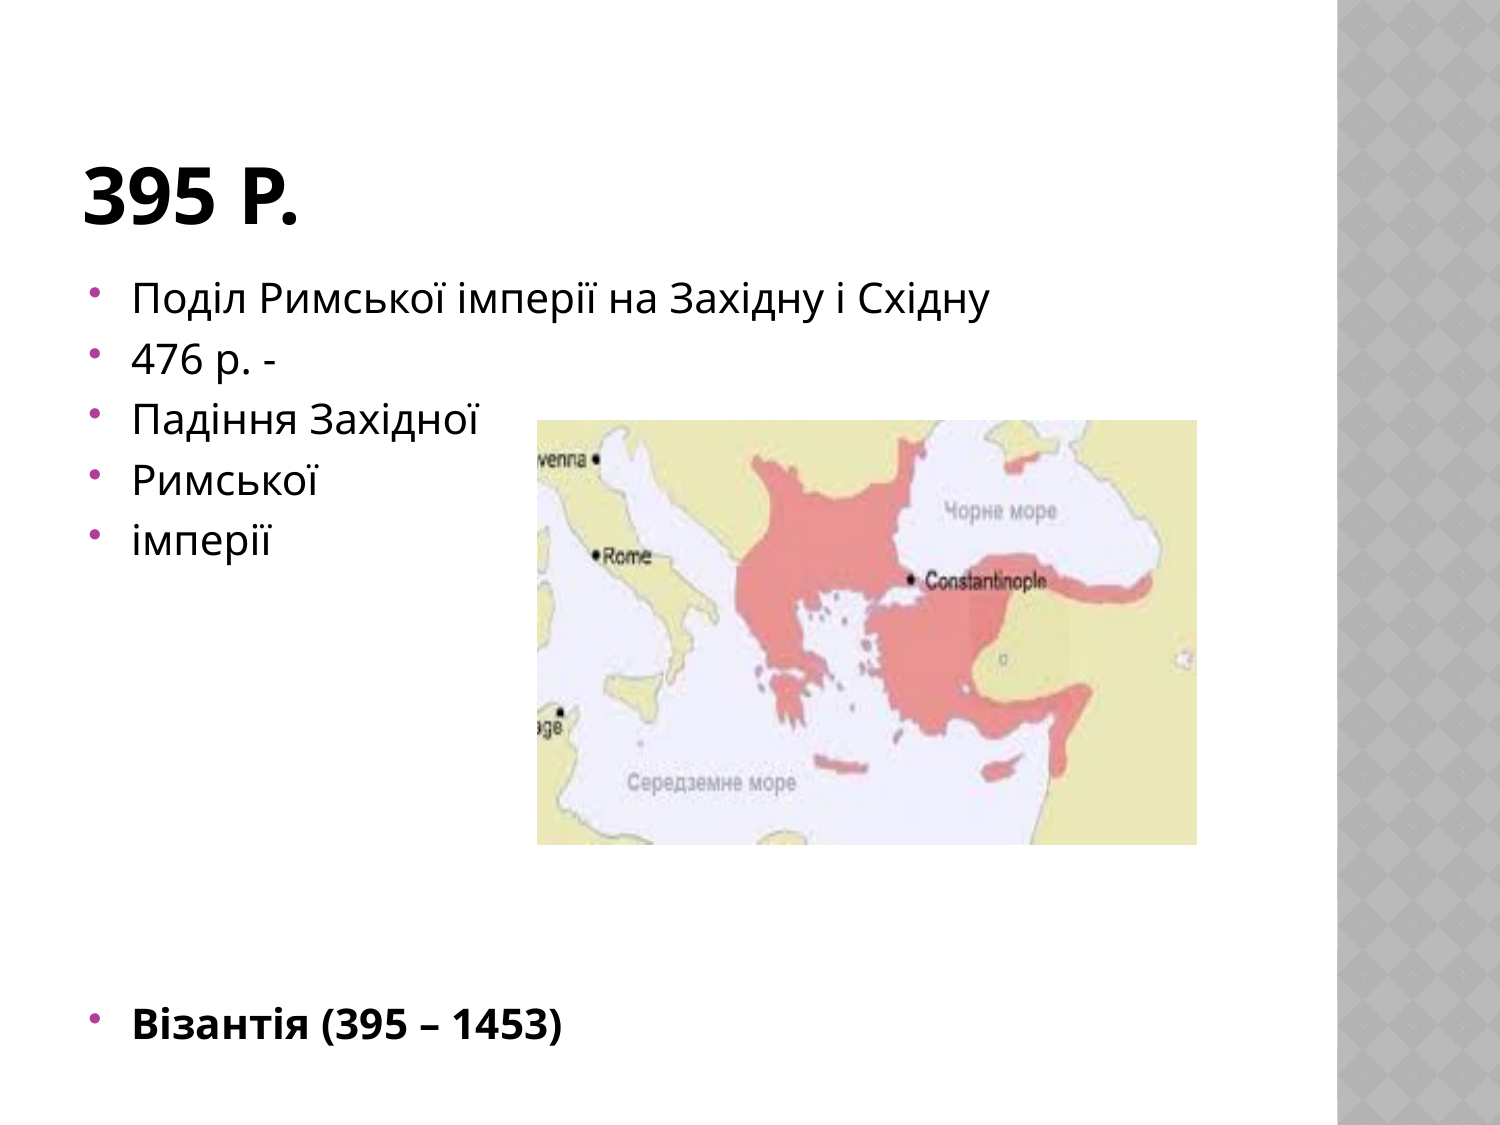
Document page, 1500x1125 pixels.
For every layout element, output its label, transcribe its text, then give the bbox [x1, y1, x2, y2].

title 395 р. [75, 52, 1263, 240]
picture [536, 420, 1198, 846]
list Поділ Римської імперії на Західну і Східну 476 р. - Падіння Західної Римської імперії Візантія (395 – 1453) [75, 264, 1263, 1059]
